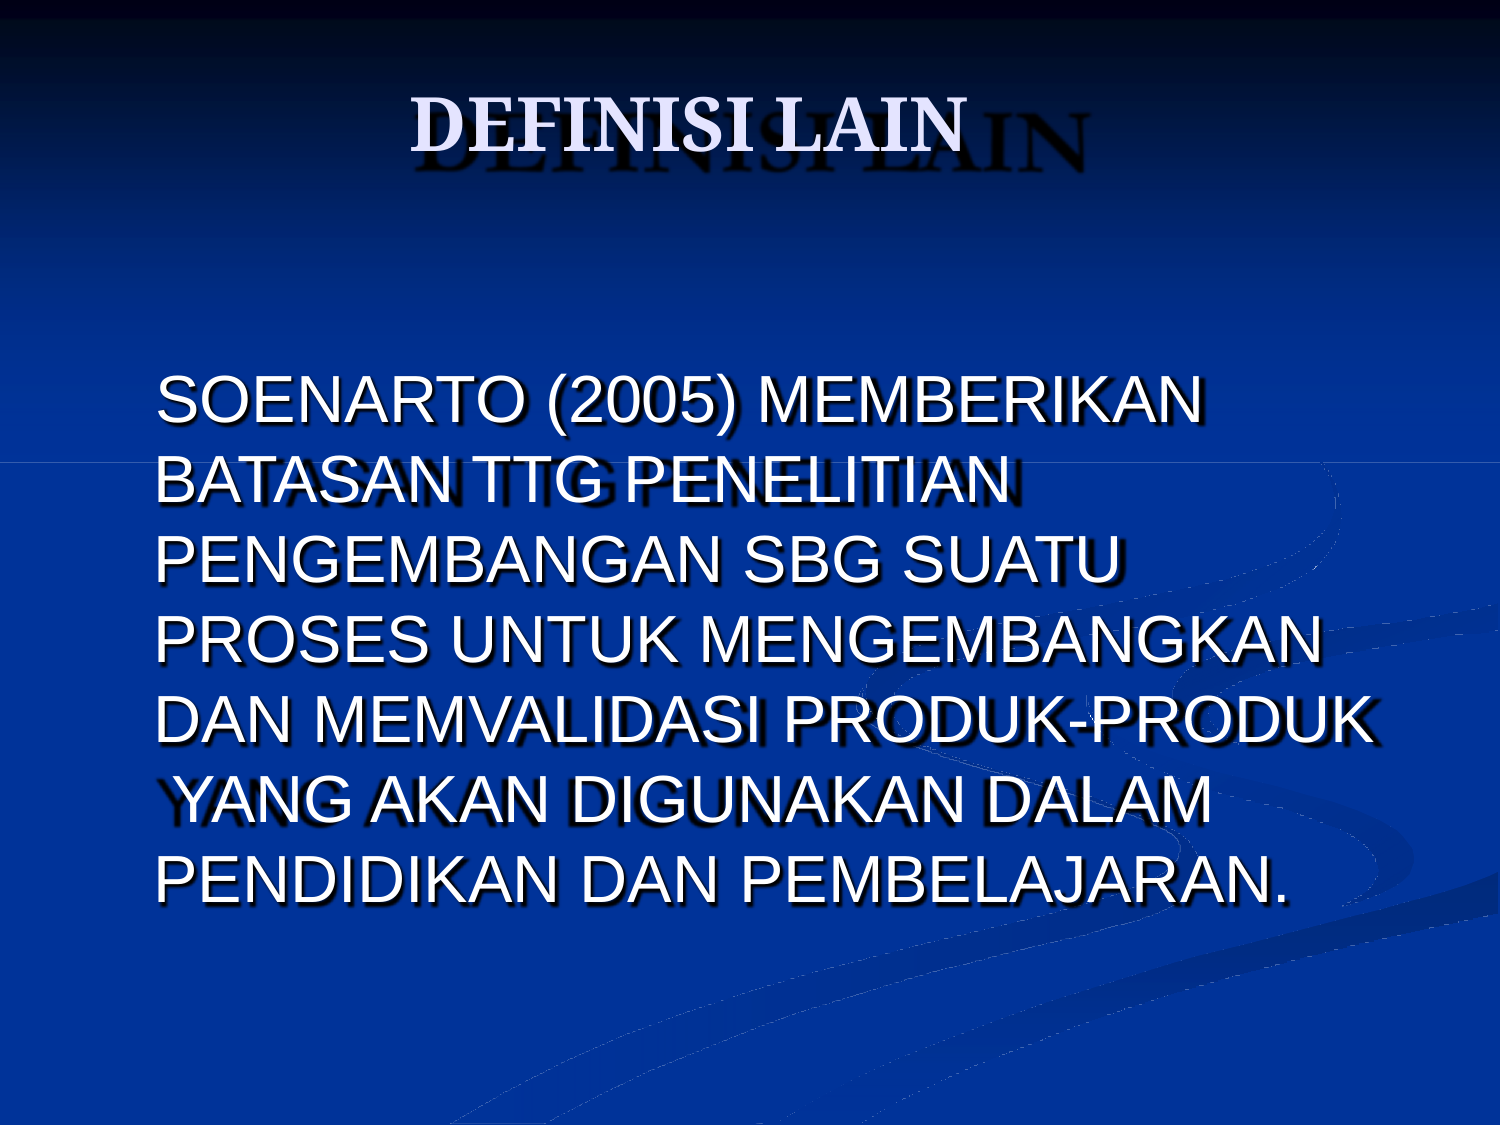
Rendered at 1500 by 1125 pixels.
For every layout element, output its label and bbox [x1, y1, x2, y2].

text_box [111, 335, 1446, 966]
text_box [0, 0, 1500, 1125]
